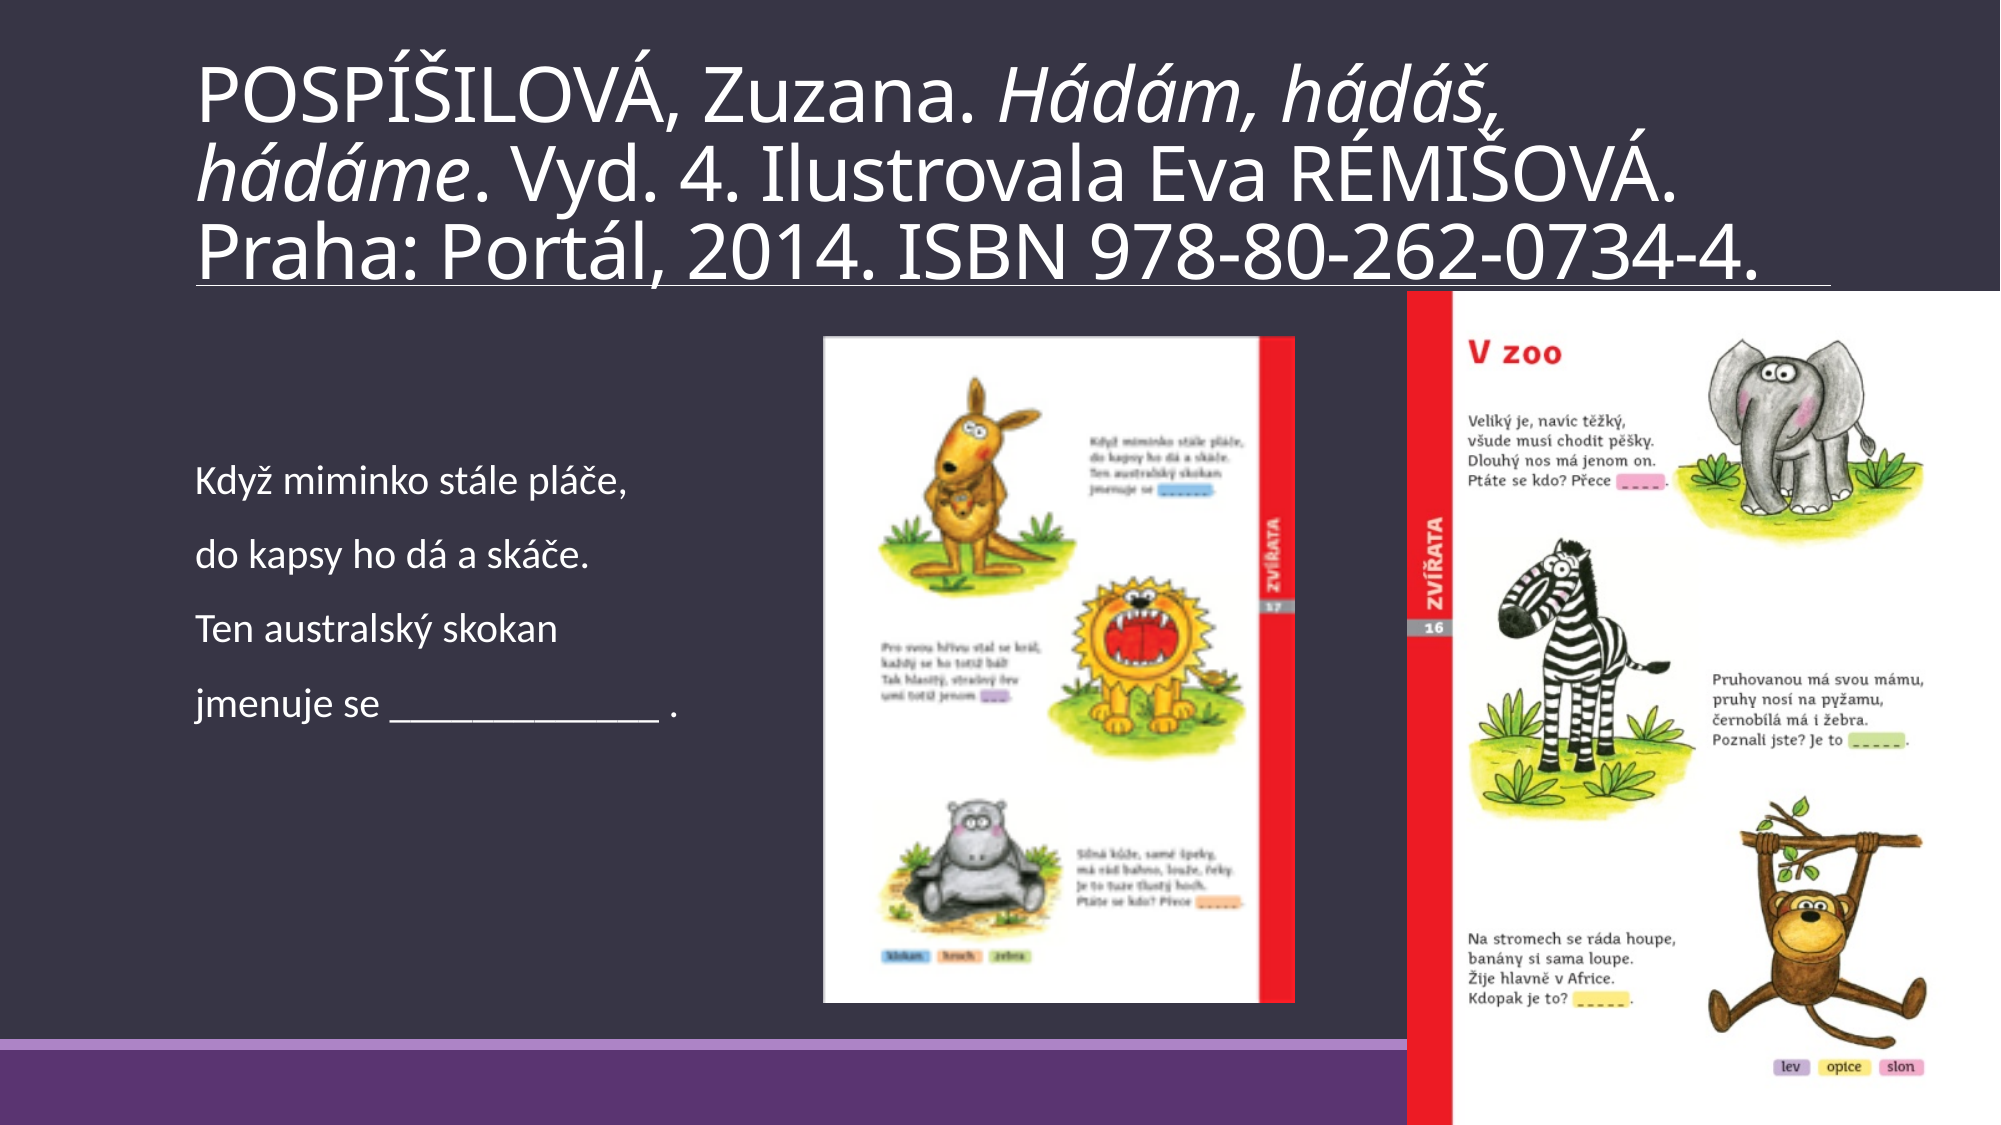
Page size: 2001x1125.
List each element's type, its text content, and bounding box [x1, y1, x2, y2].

picture [1406, 290, 2000, 1125]
picture [822, 335, 1295, 1003]
title POSPÍŠILOVÁ, Zuzana. Hádám, hádáš, hádáme. Vyd. 4. Ilustrovala Eva RÉMIŠOVÁ. Praha: Portál, 2014. ISBN 978-80-262-0734-4. [180, 47, 1830, 302]
list Když miminko stále pláče, do kapsy ho dá a skáče. Ten australský skokan jmenuje se _____________ . [180, 302, 1404, 963]
